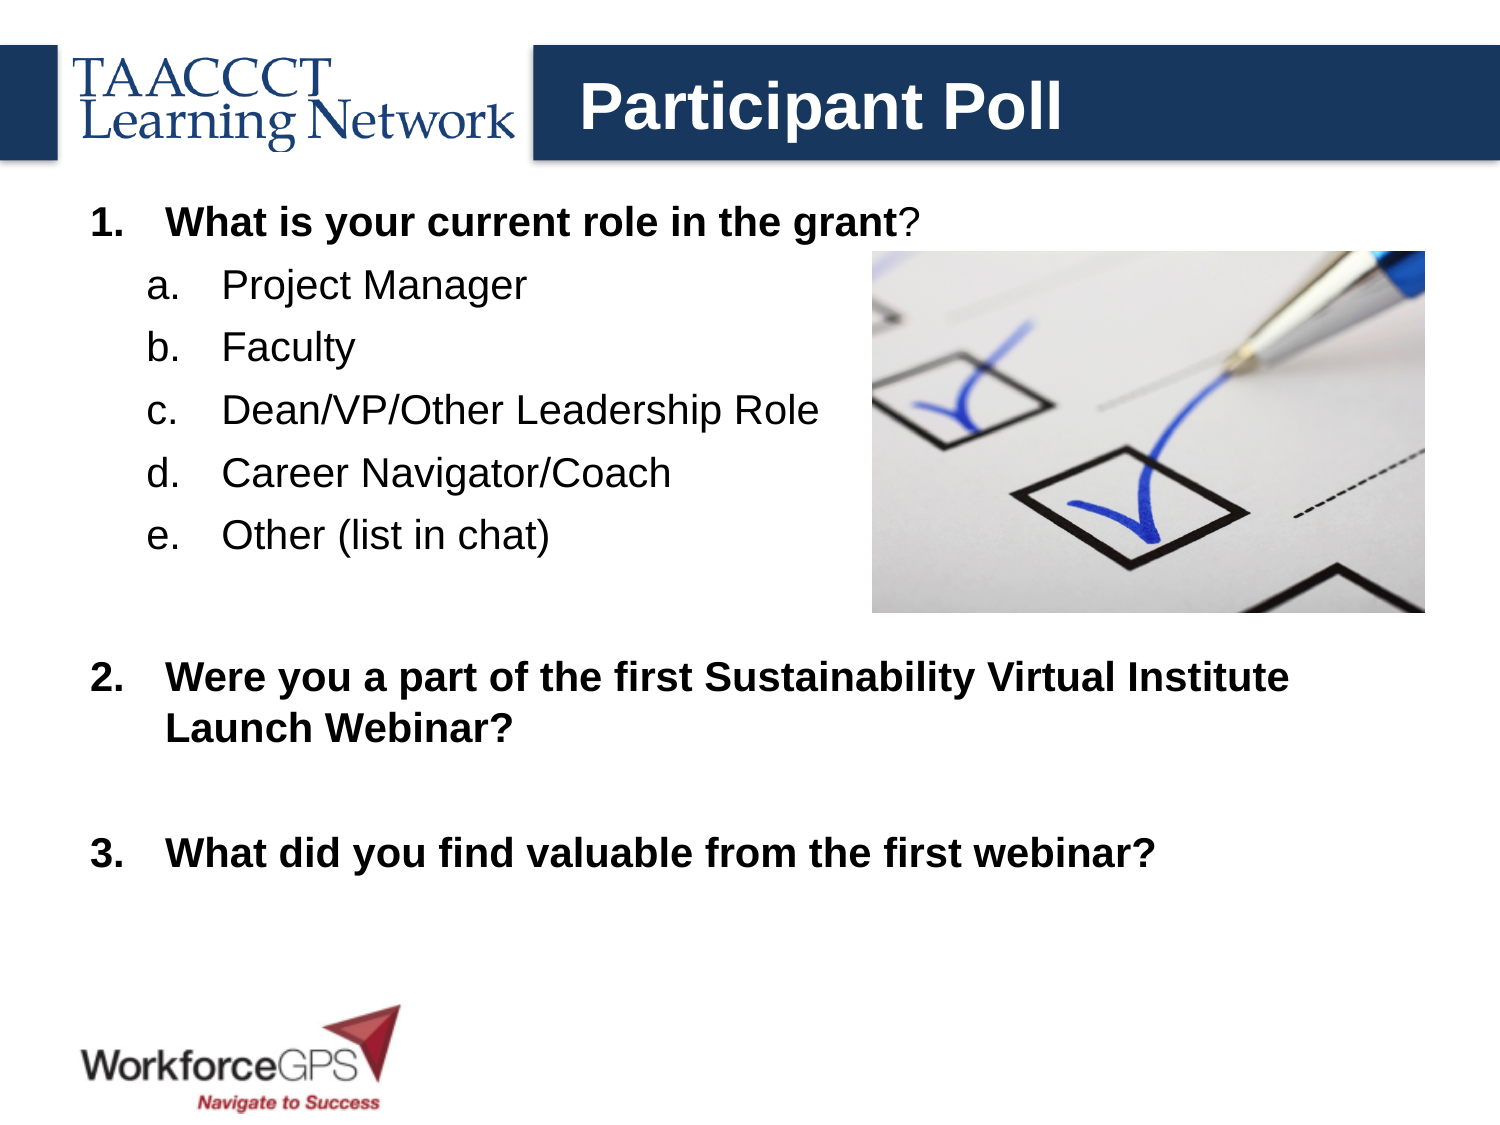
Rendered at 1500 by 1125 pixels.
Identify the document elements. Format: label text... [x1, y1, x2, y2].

list What is your current role in the grant? Project Manager Faculty Dean/VP/Other Leadership Role Career Navigator/Coach Other (list in chat) Were you a part of the first Sustainability Virtual Institute Launch Webinar? What did you find valuable from the first webinar? [75, 187, 1425, 1005]
picture [872, 251, 1426, 614]
picture [78, 1005, 404, 1114]
title Participant Poll [564, 45, 1425, 161]
